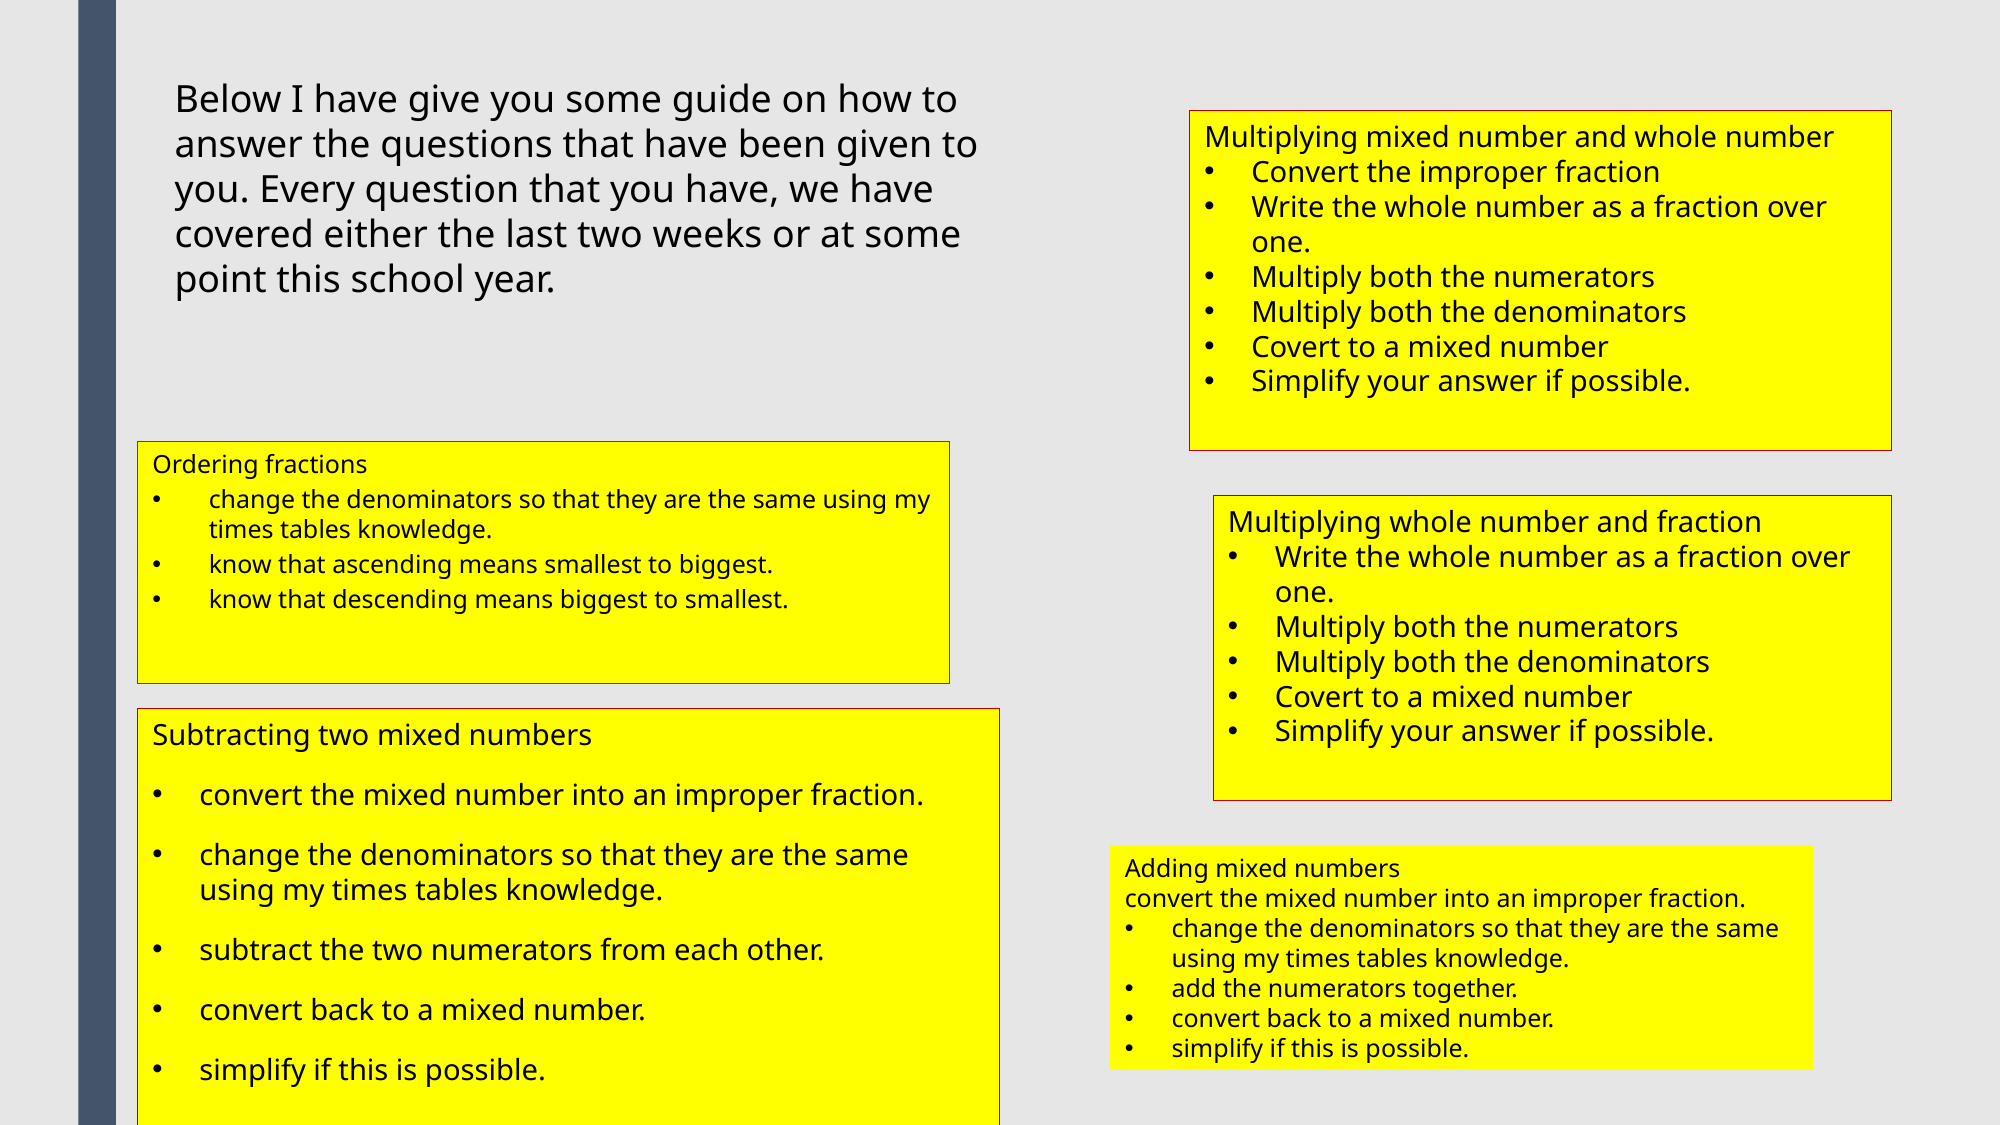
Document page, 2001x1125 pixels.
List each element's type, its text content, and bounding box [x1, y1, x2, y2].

text_box Ordering fractions change the denominators so that they are the same using my times tables knowledge. know that ascending means smallest to biggest. know that descending means biggest to smallest. [137, 441, 950, 684]
text_box Multiplying mixed number and whole number Convert the improper fraction Write the whole number as a fraction over one. Multiply both the numerators Multiply both the denominators Covert to a mixed number Simplify your answer if possible. [1189, 110, 1892, 451]
text_box Multiplying whole number and fraction Write the whole number as a fraction over one. Multiply both the numerators Multiply both the denominators Covert to a mixed number Simplify your answer if possible. [1213, 495, 1892, 801]
text_box Adding mixed numbers convert the mixed number into an improper fraction. change the denominators so that they are the same using my times tables knowledge. add the numerators together. convert back to a mixed number. simplify if this is possible. [1110, 845, 1813, 1070]
text_box Below I have give you some guide on how to answer the questions that have been given to you. Every question that you have, we have covered either the last two weeks or at some point this school year. [159, 67, 1058, 308]
list Subtracting two mixed numbers convert the mixed number into an improper fraction. change the denominators so that they are the same using my times tables knowledge. subtract the two numerators from each other. convert back to a mixed number. simplify if this is possible. [137, 708, 1000, 1125]
